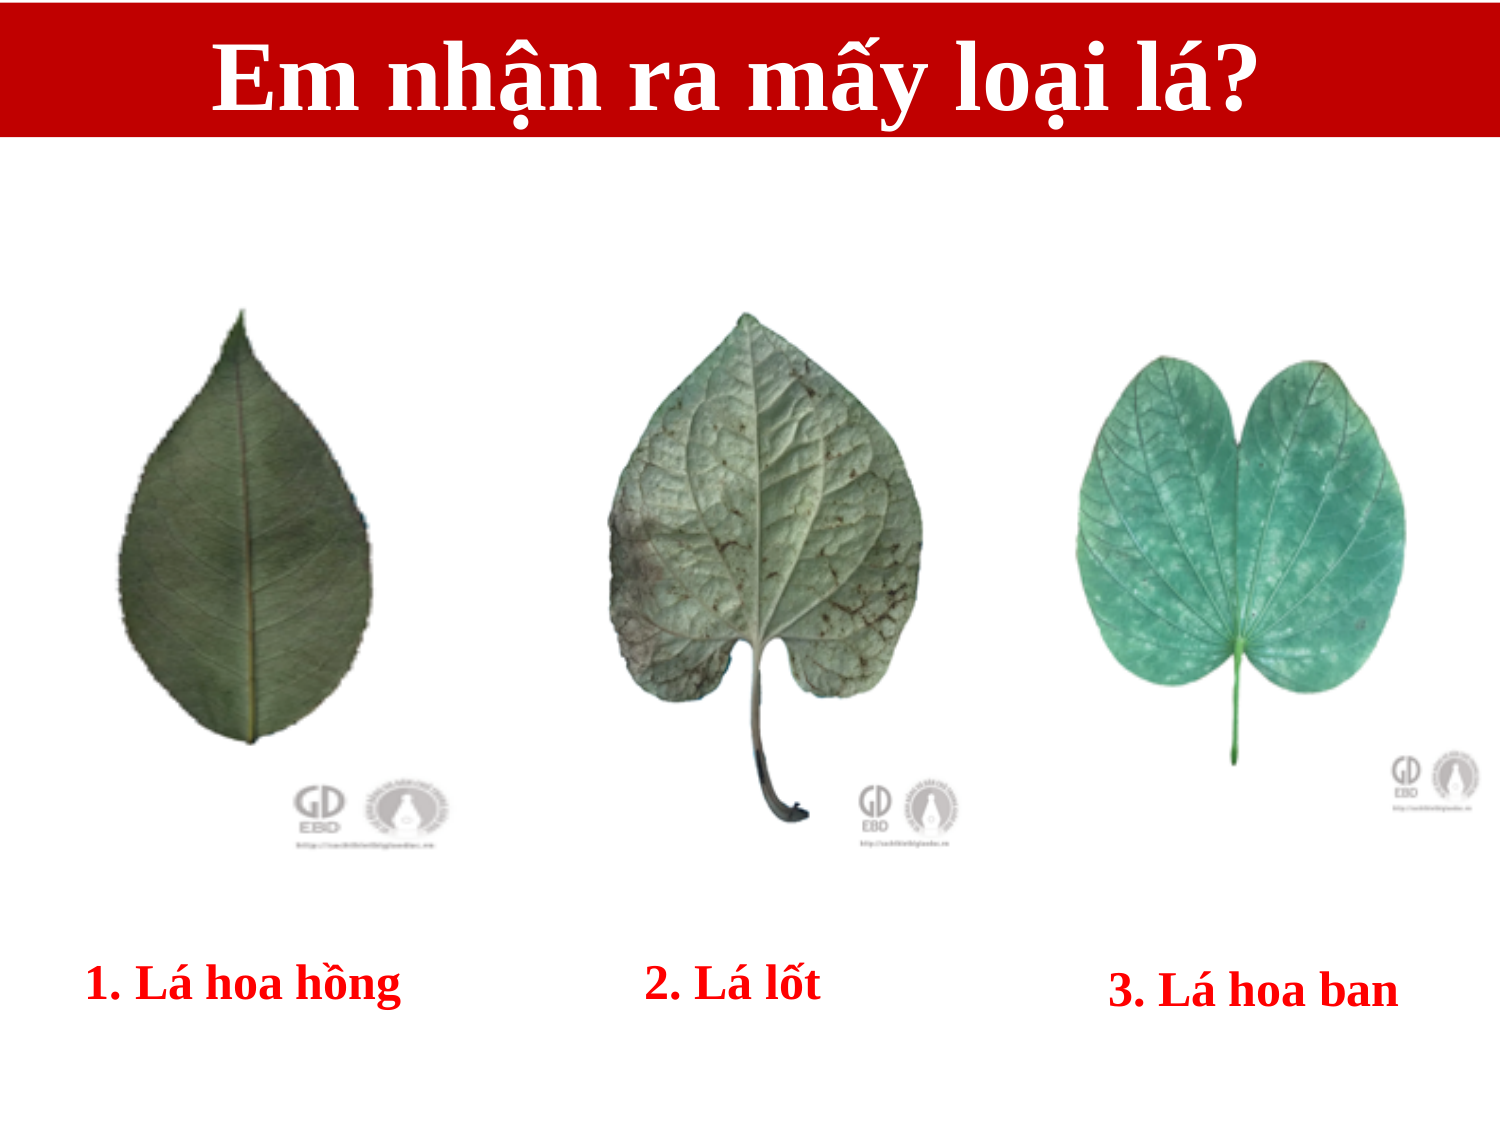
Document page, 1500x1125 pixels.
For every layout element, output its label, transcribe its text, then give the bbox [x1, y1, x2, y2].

picture [1023, 302, 1485, 823]
text_box 3. Lá hoa ban [1075, 948, 1433, 1084]
text_box Em nhận ra mấy loại lá? [0, 2, 1500, 138]
picture [12, 224, 488, 863]
text_box 1. Lá hoa hồng [45, 942, 442, 1077]
picture [554, 274, 963, 863]
text_box 2. Lá lốt [555, 942, 911, 1077]
